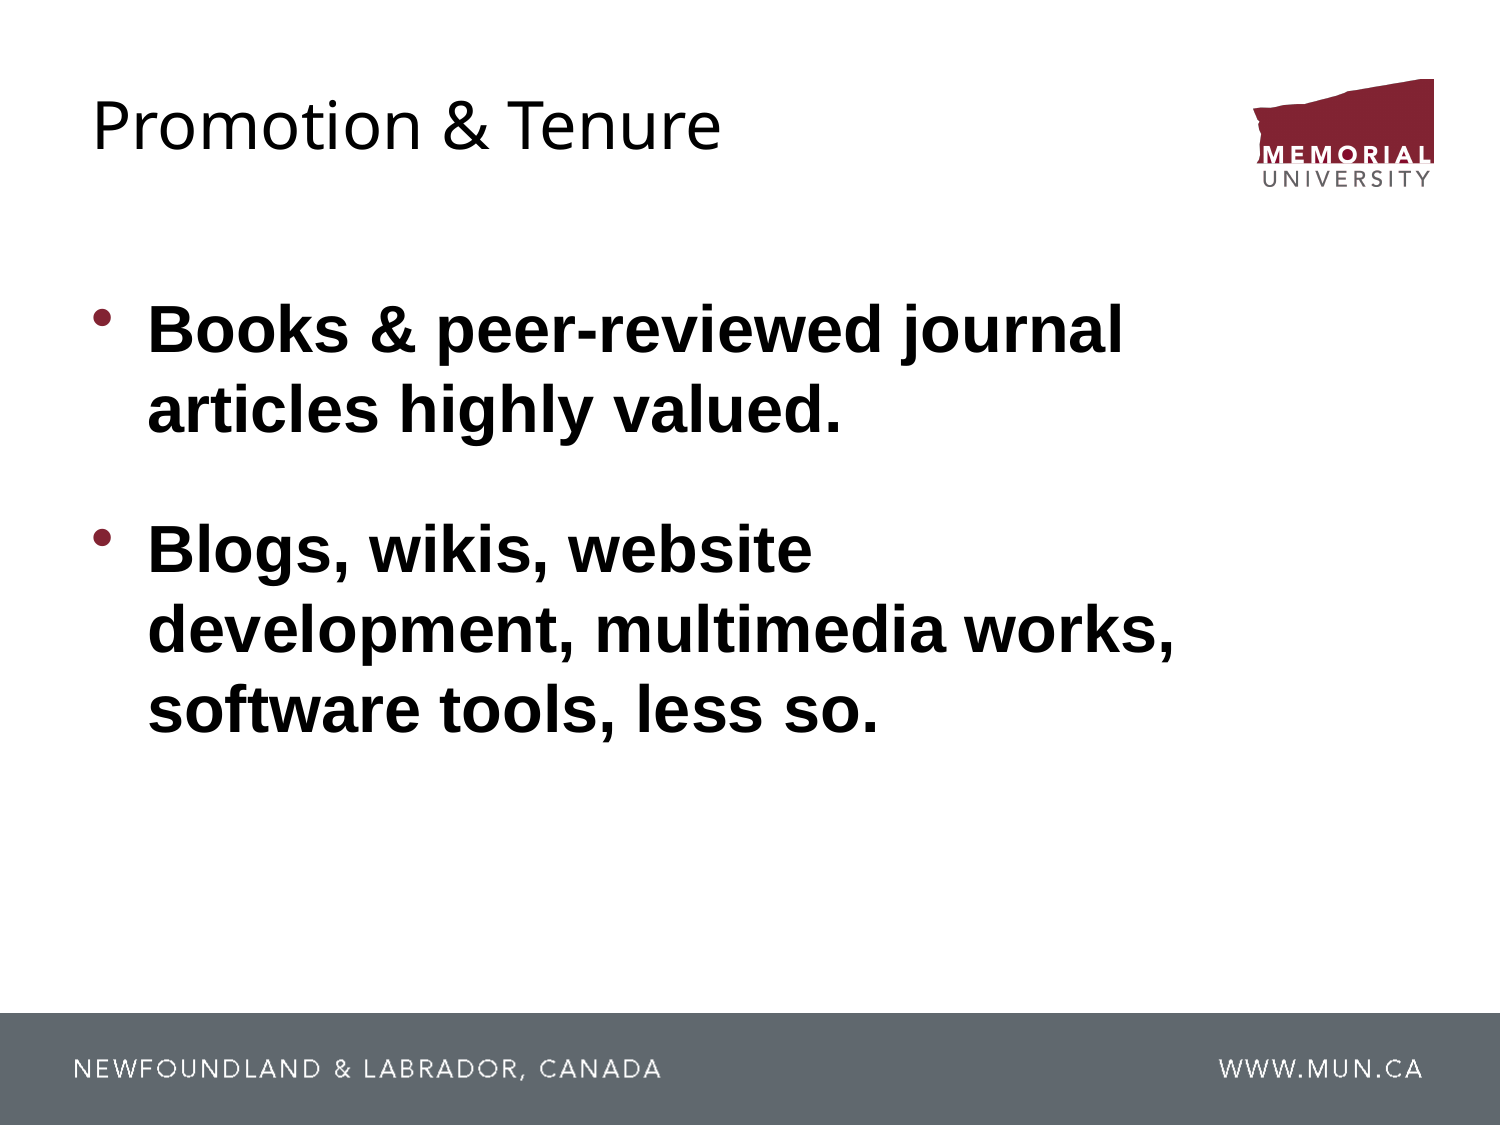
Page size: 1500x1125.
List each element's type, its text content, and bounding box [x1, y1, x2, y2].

picture [1253, 79, 1434, 187]
picture [0, 1013, 1500, 1125]
list Books & peer-reviewed journal articles highly valued. Blogs, wikis, website development, multimedia works, software tools, less so. [75, 278, 1228, 692]
title Promotion & Tenure [75, 59, 1225, 186]
